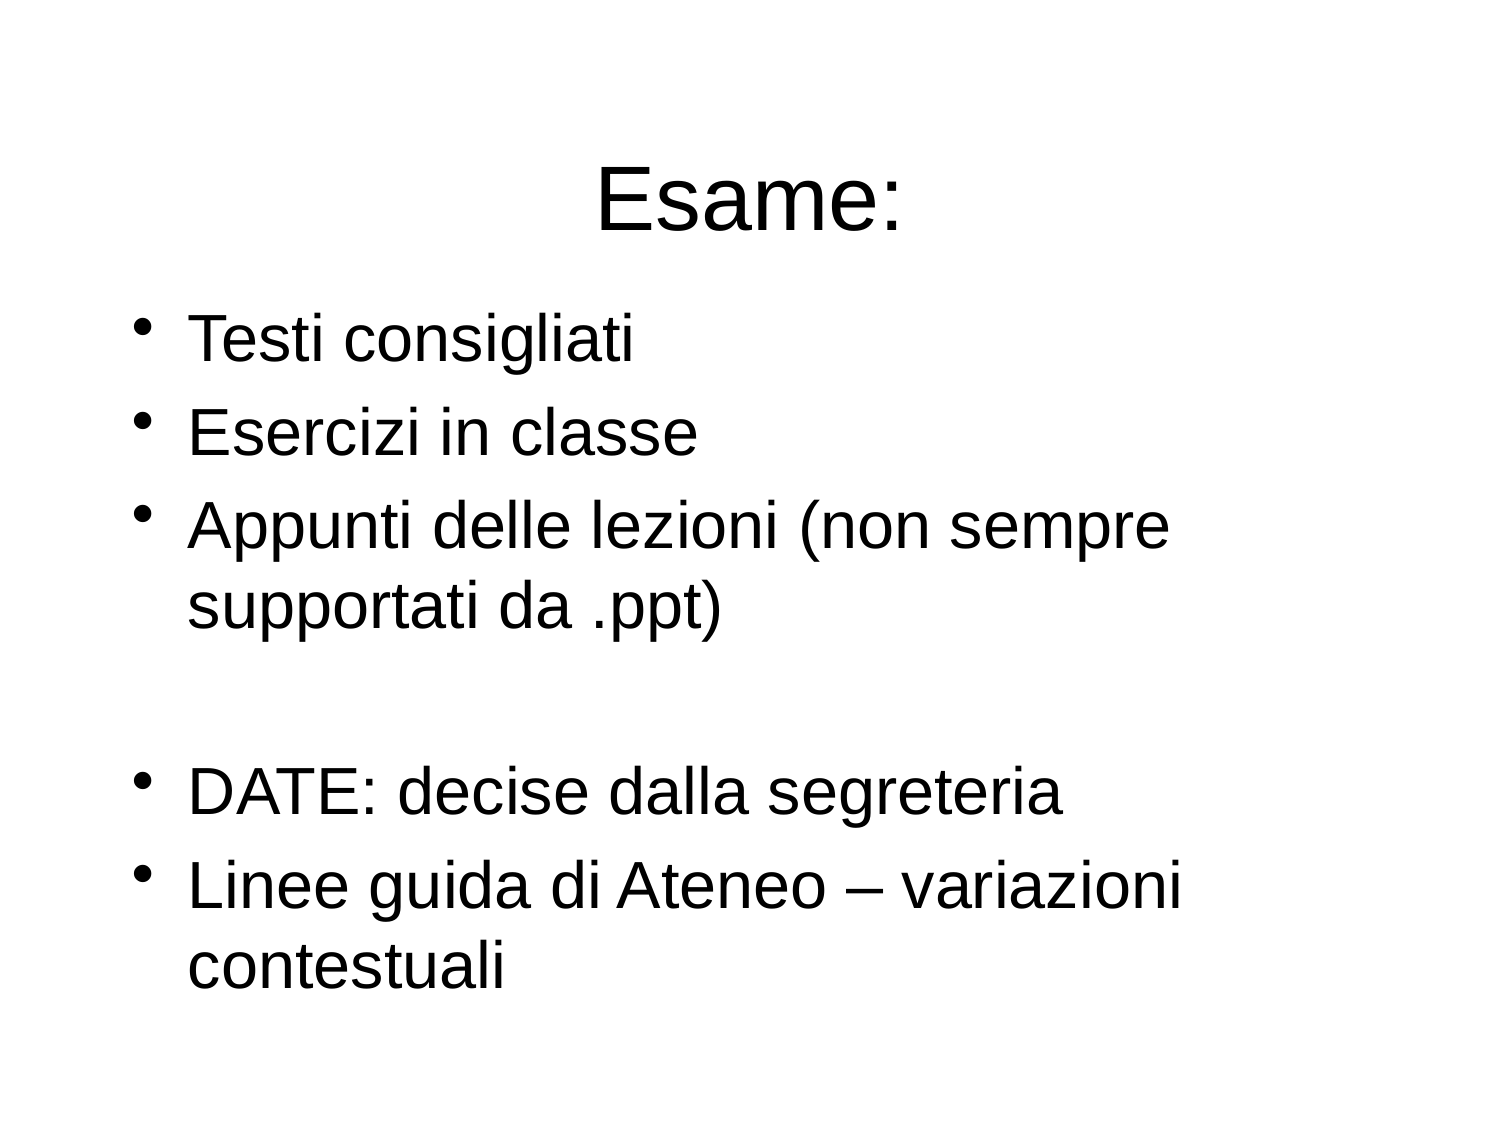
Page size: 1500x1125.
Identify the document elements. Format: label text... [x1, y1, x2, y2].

list Testi consigliati Esercizi in classe Appunti delle lezioni (non sempre supportati da .ppt) DATE: decise dalla segreteria Linee guida di Ateneo – variazioni contestuali [116, 287, 1392, 1047]
title Esame: [112, 99, 1388, 288]
